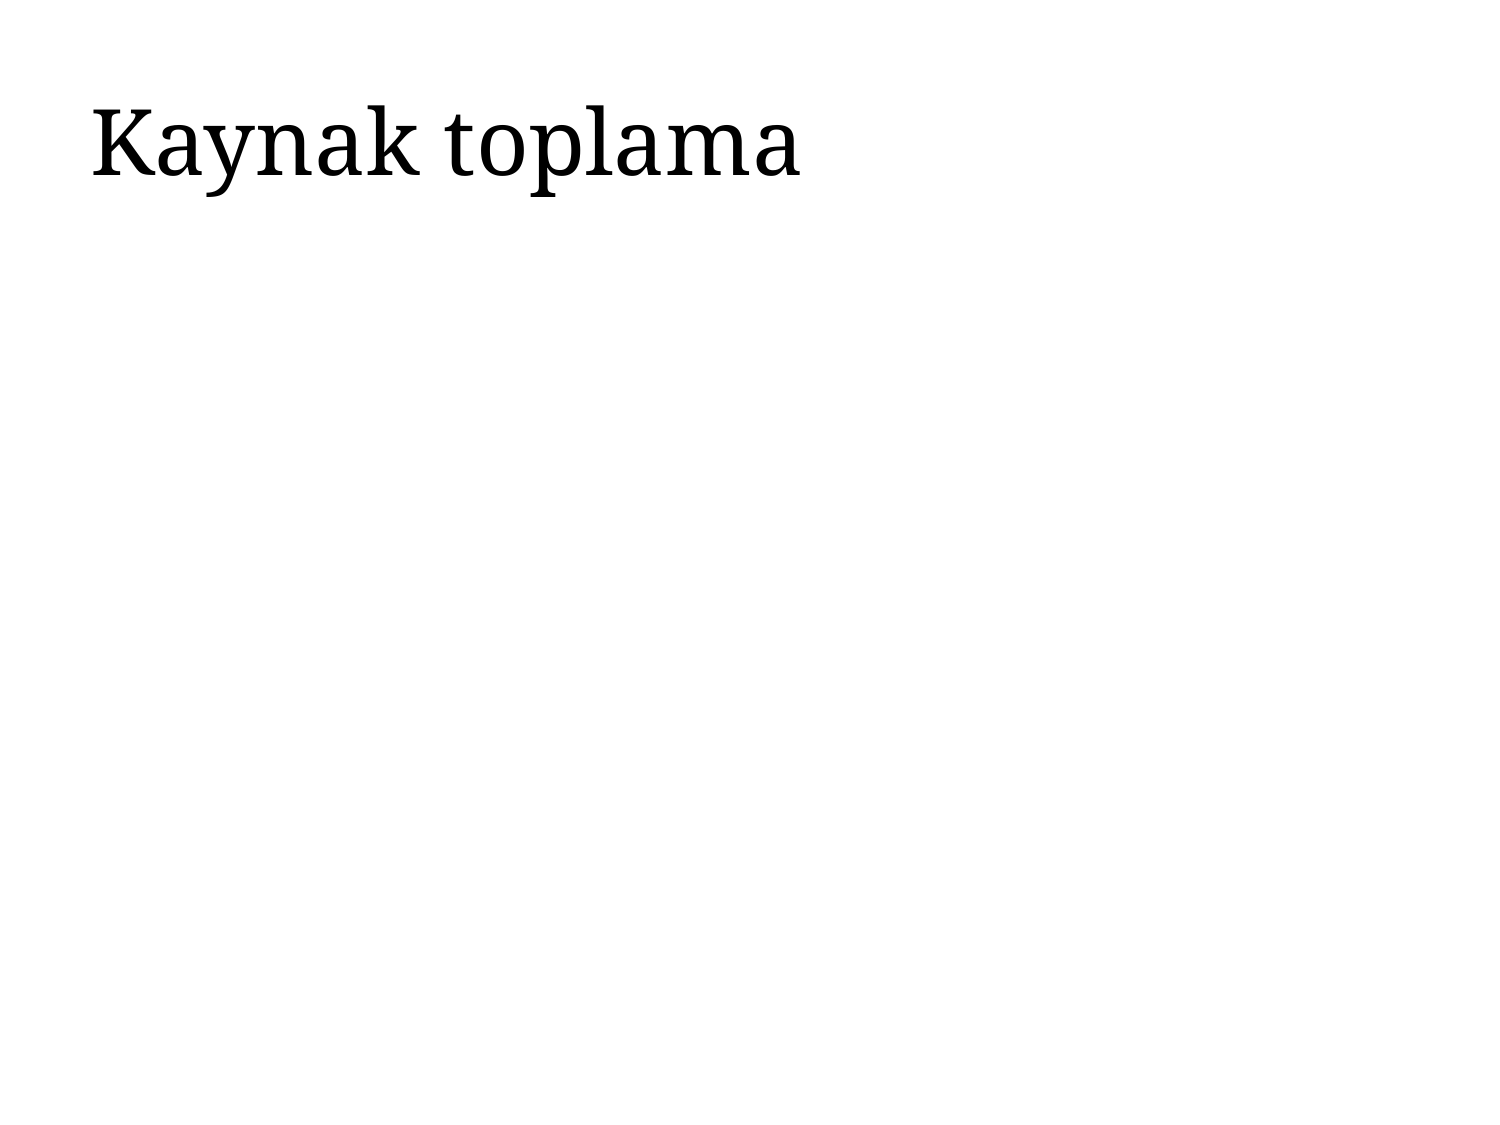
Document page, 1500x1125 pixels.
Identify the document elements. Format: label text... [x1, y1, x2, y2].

title Kaynak toplama [75, 45, 1425, 233]
